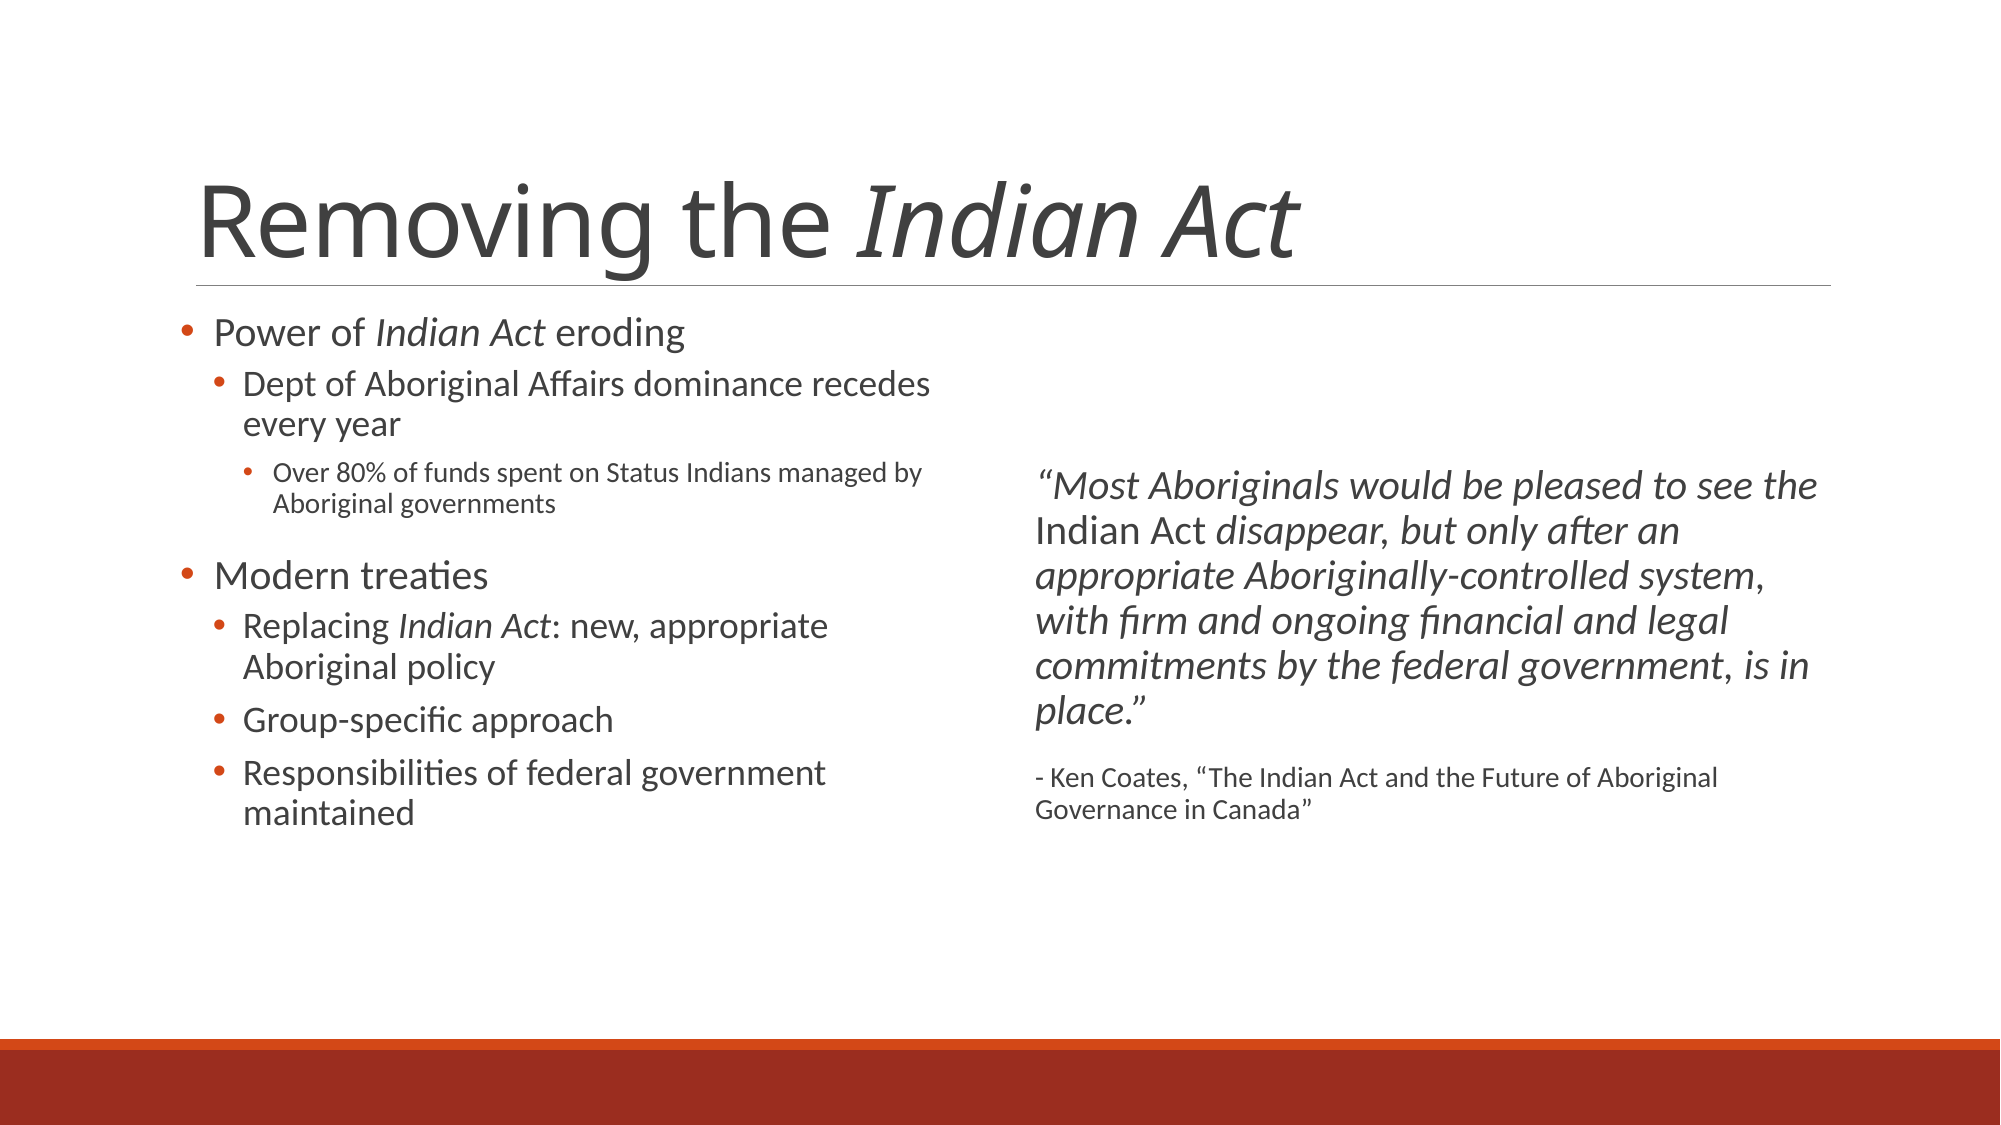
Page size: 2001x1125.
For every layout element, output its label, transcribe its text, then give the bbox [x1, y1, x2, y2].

list “Most Aboriginals would be pleased to see the Indian Act disappear, but only after an appropriate Aboriginally-controlled system, with firm and ongoing financial and legal commitments by the federal government, is in place.” - Ken Coates, “The Indian Act and the Future of Aboriginal Governance in Canada” [1020, 302, 1830, 963]
list Power of Indian Act eroding Dept of Aboriginal Affairs dominance recedes every year Over 80% of funds spent on Status Indians managed by Aboriginal governments Modern treaties Replacing Indian Act: new, appropriate Aboriginal policy Group-specific approach Responsibilities of federal government maintained [180, 302, 990, 963]
title Removing the Indian Act [180, 47, 1830, 285]
